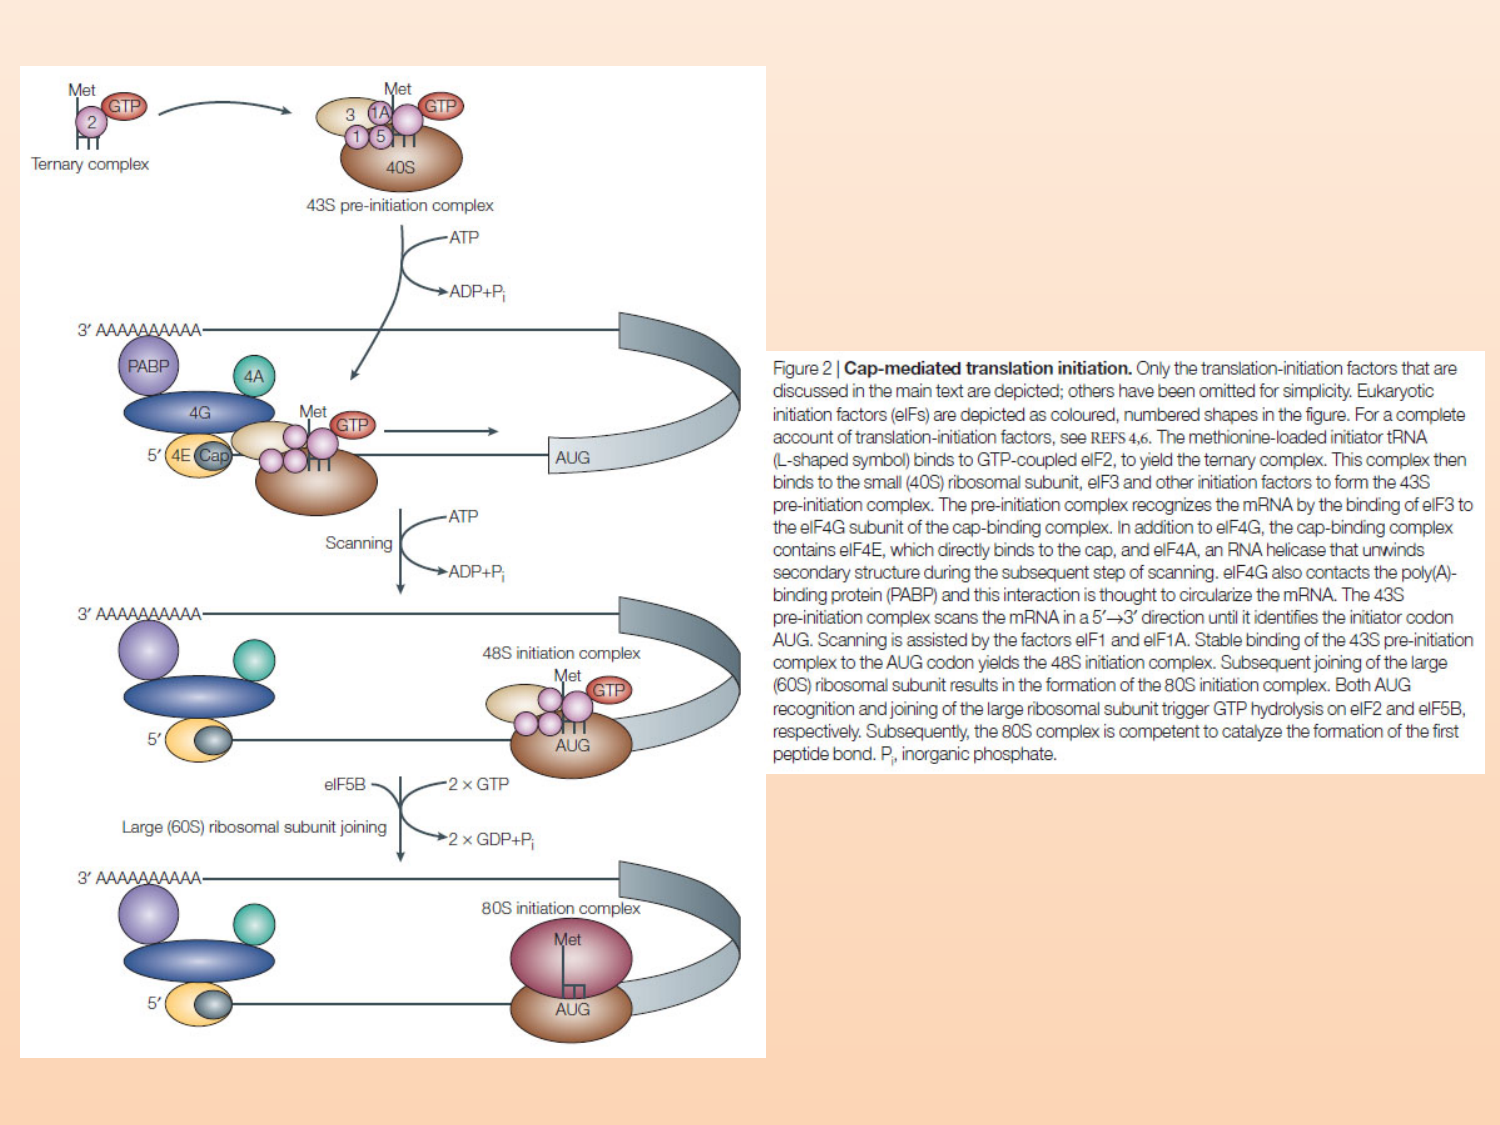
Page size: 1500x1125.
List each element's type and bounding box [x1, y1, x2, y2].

picture [20, 66, 1485, 1059]
